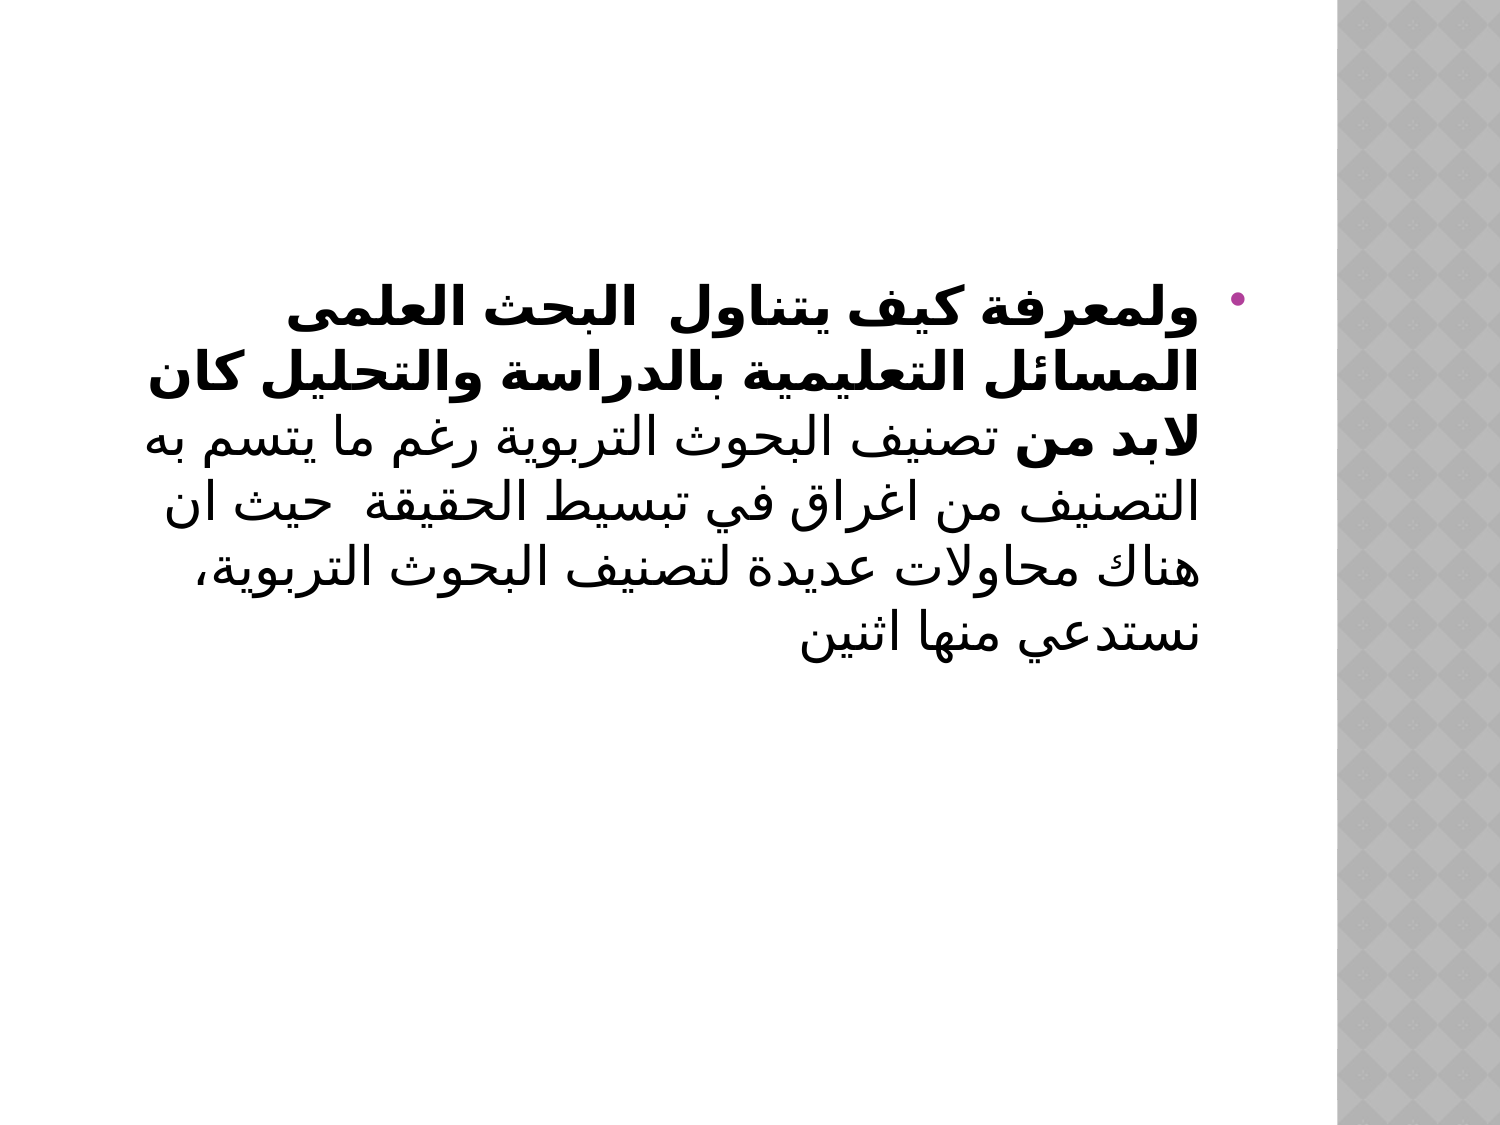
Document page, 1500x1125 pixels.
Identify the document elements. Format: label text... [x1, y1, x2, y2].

list ولمعرفة كيف يتناول البحث العلمى المسائل التعليمية بالدراسة والتحليل كان لابد من تصنيف البحوث التربوية رغم ما يتسم به التصنيف من اغراق في تبسيط الحقيقة حيث ان هناك محاولات عديدة لتصنيف البحوث التربوية، نستدعي منها اثنين [75, 264, 1263, 1059]
